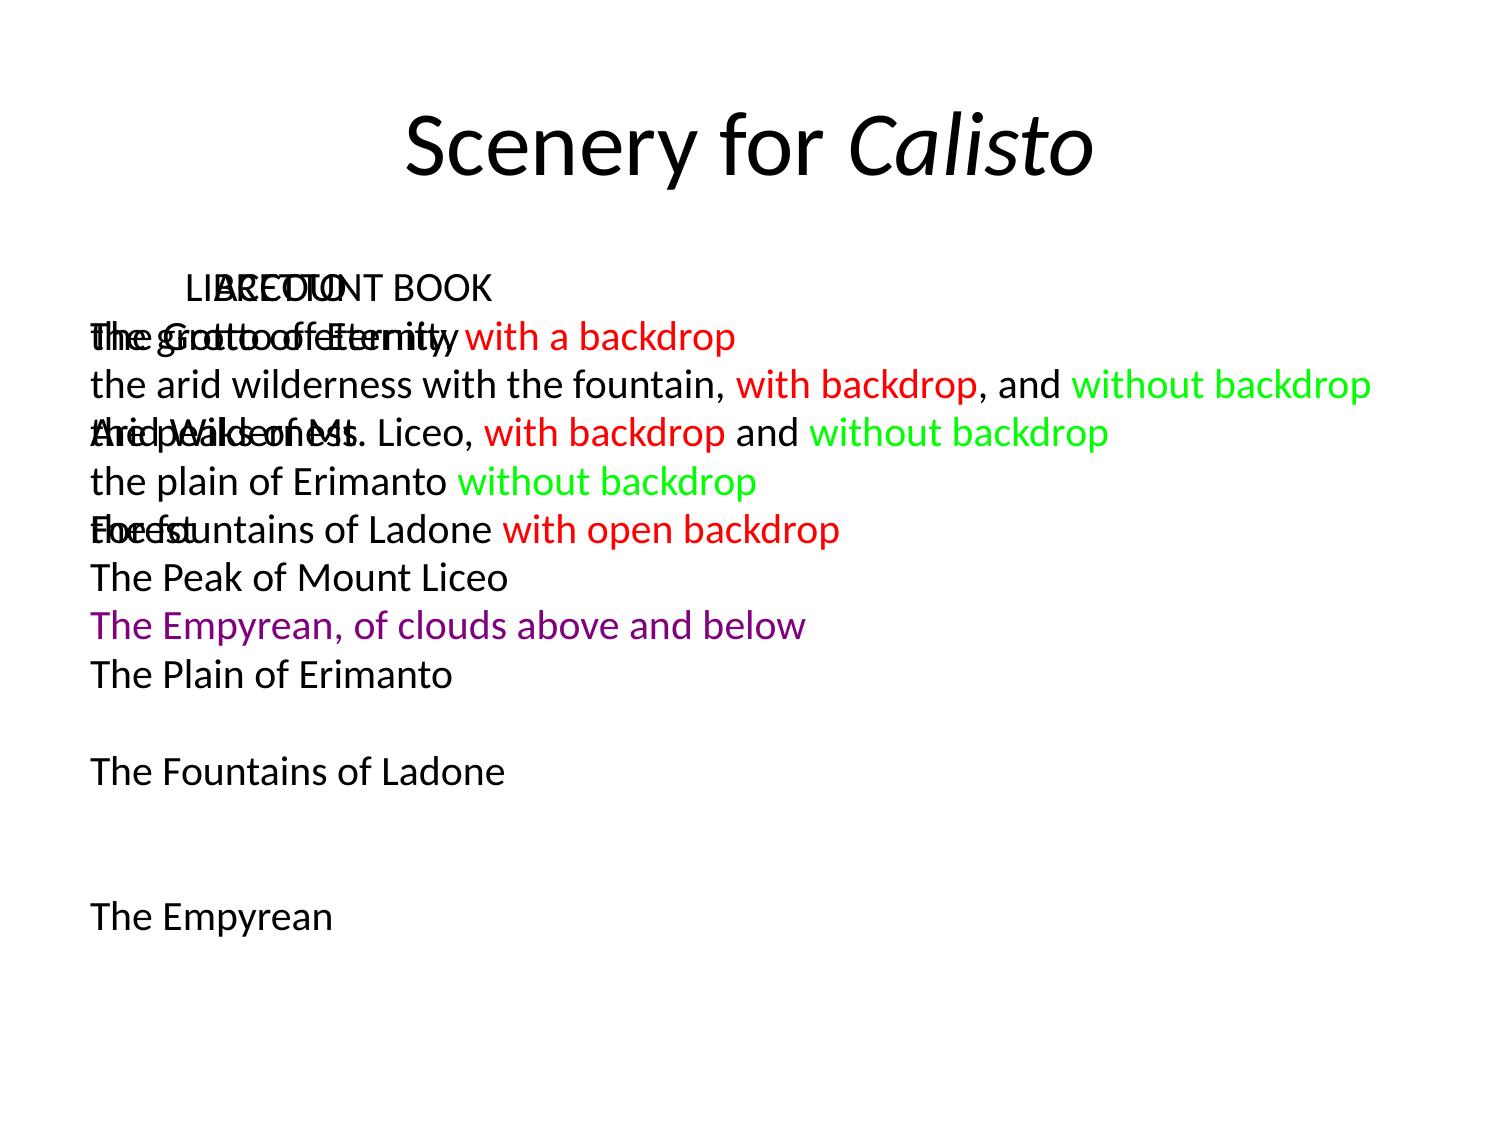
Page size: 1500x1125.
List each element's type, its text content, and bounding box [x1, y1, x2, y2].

list ACCOUNT BOOK the grotto of eternity, with a backdrop the arid wilderness with the fountain, with backdrop, and without backdrop the peaks of Mt. Liceo, with backdrop and without backdrop the plain of Erimanto without backdrop the fountains of Ladone with open backdrop The Empyrean, of clouds above and below [75, 262, 1425, 1005]
title Scenery for Calisto [75, 45, 1425, 233]
